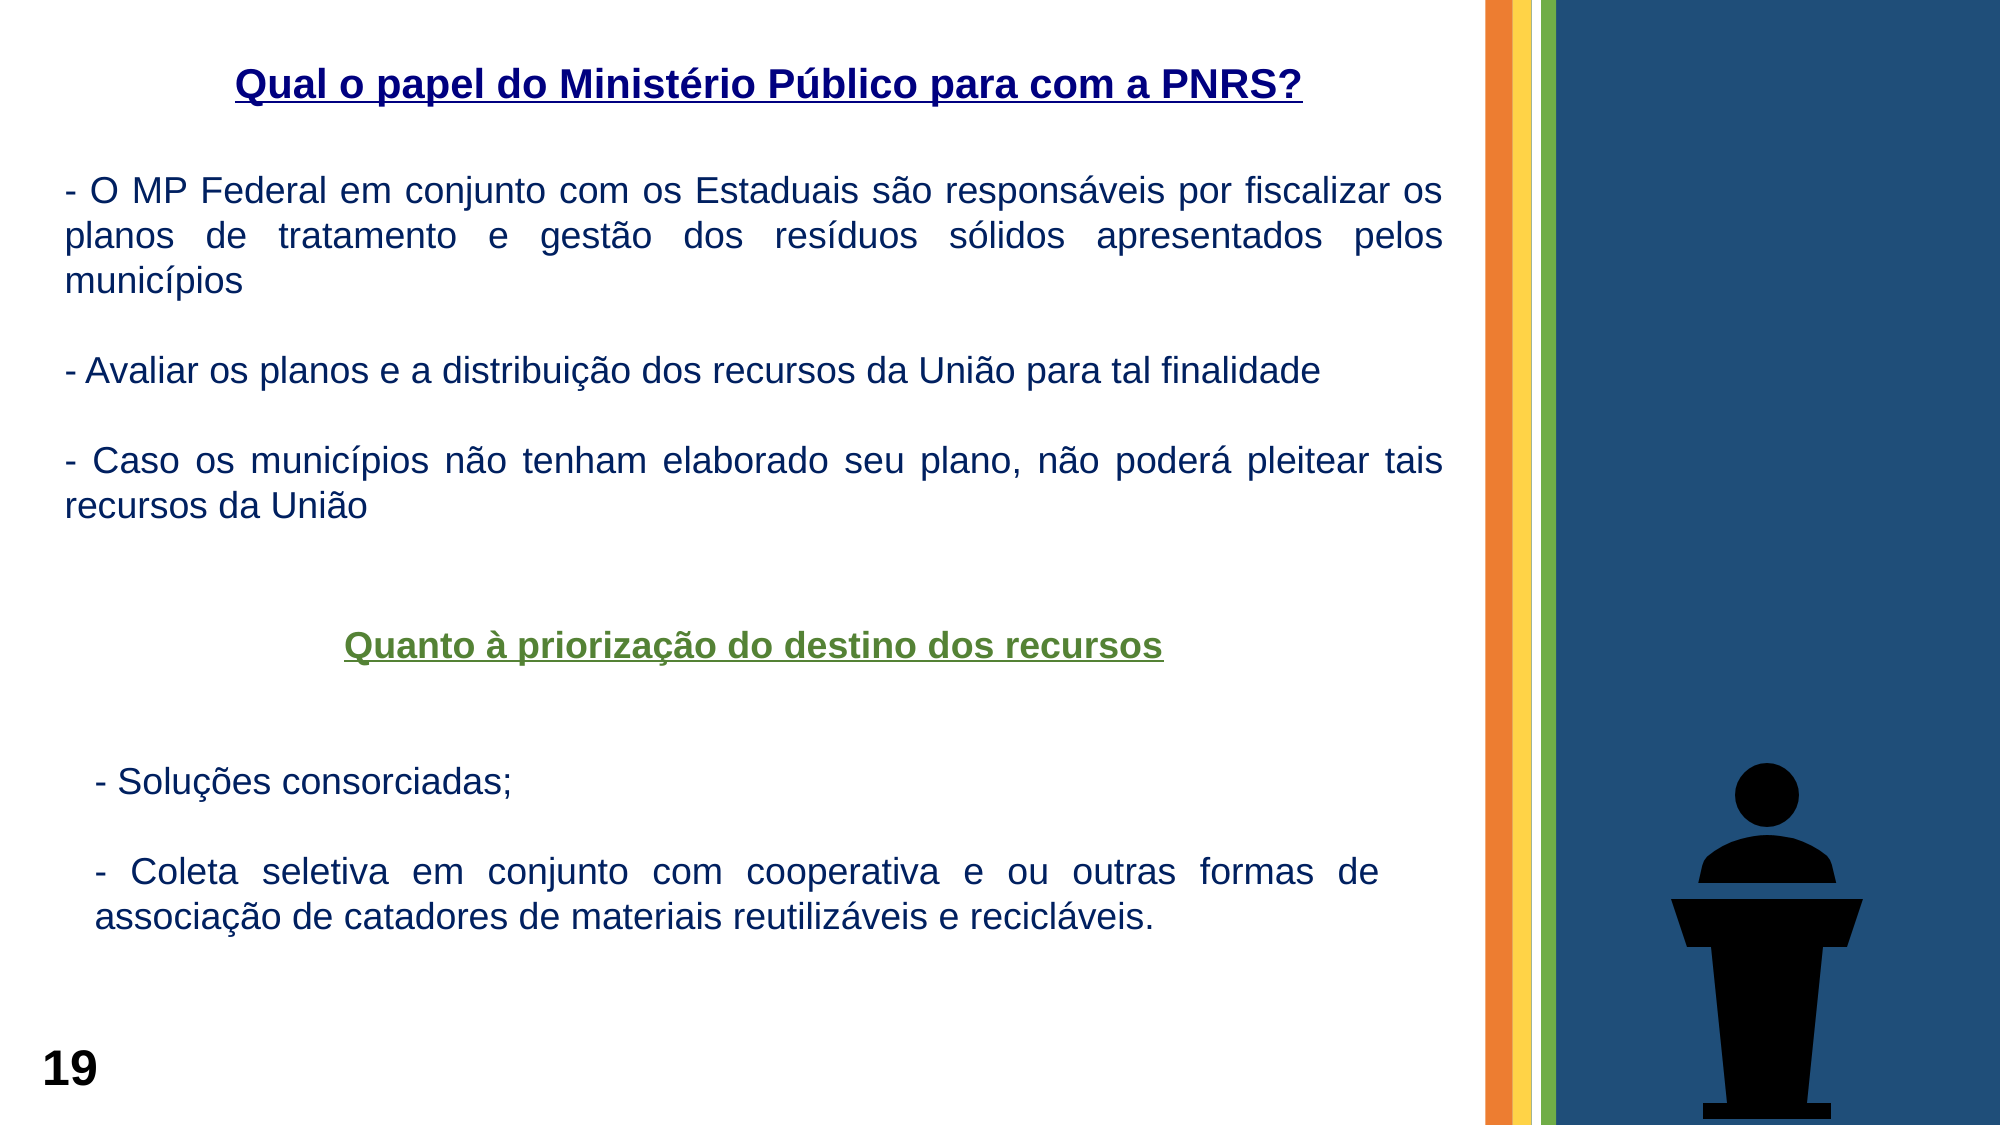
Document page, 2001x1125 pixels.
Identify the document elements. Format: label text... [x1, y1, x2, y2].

text_box Quanto à priorização do destino dos recursos [313, 613, 1195, 673]
picture [1574, 749, 1958, 1125]
text_box - O MP Federal em conjunto com os Estaduais são responsáveis por fiscalizar os planos de tratamento e gestão dos resíduos sólidos apresentados pelos municípios - Avaliar os planos e a distribuição dos recursos da União para tal finalidade - Caso os municípios não tenham elaborado seu plano, não poderá pleitear tais recursos da União [49, 159, 1459, 534]
text_box Qual o papel do Ministério Público para com a PNRS? [79, 49, 1459, 114]
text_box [1485, 0, 2000, 1125]
text_box - Soluções consorciadas; - Coleta seletiva em conjunto com cooperativa e ou outras formas de associação de catadores de materiais reutilizáveis e recicláveis. [79, 749, 1395, 945]
